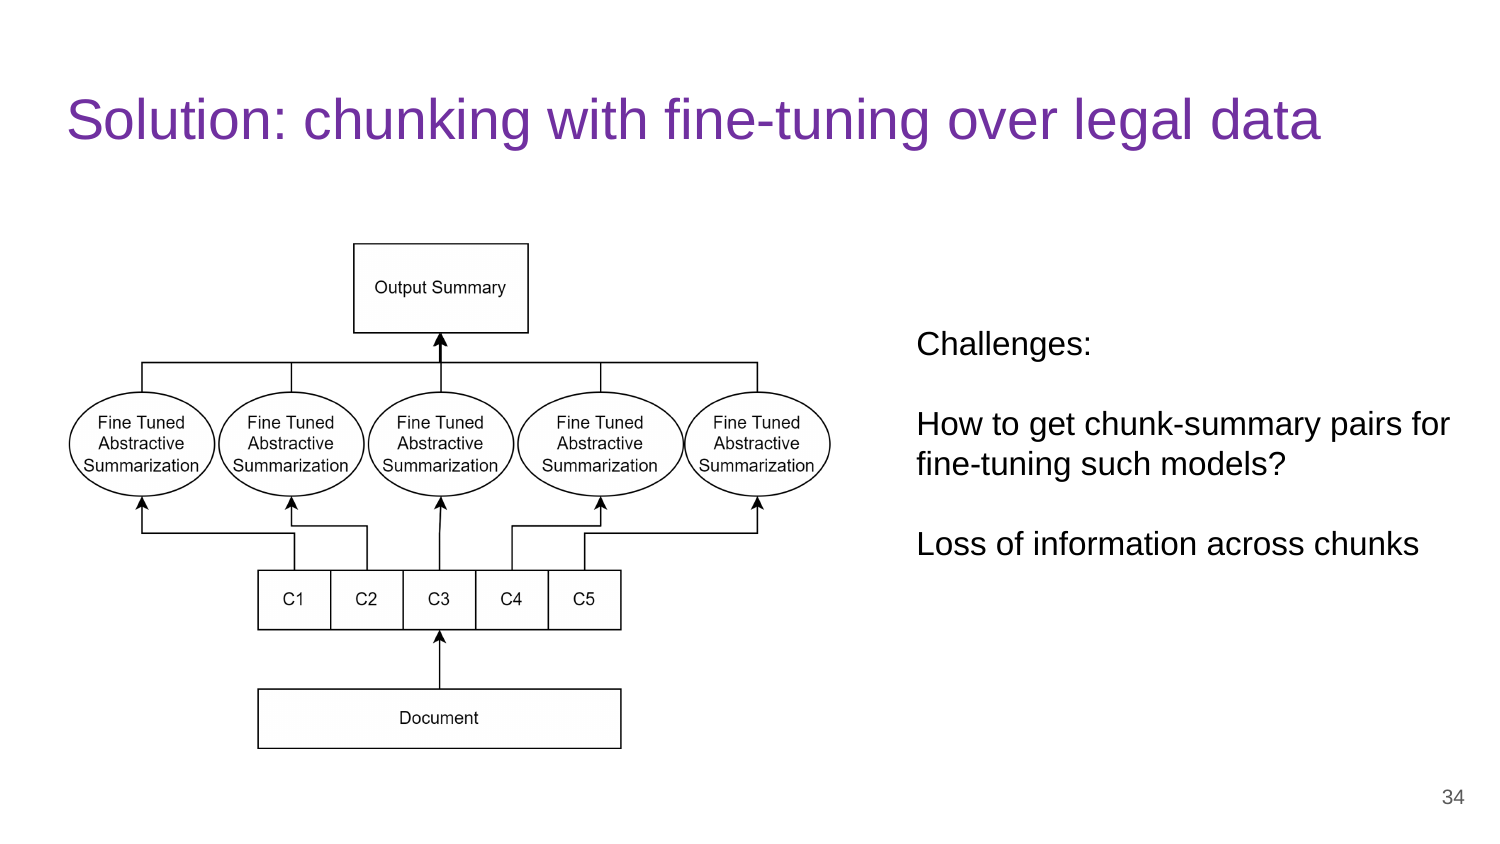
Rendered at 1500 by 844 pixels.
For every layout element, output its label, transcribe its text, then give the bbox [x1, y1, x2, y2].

title Solution: chunking with fine-tuning over legal data [51, 72, 1449, 167]
picture [53, 228, 846, 764]
text_box Challenges: How to get chunk-summary pairs for fine-tuning such models? Loss of information across chunks [901, 314, 1467, 570]
slide_number 34 [1389, 764, 1480, 830]
